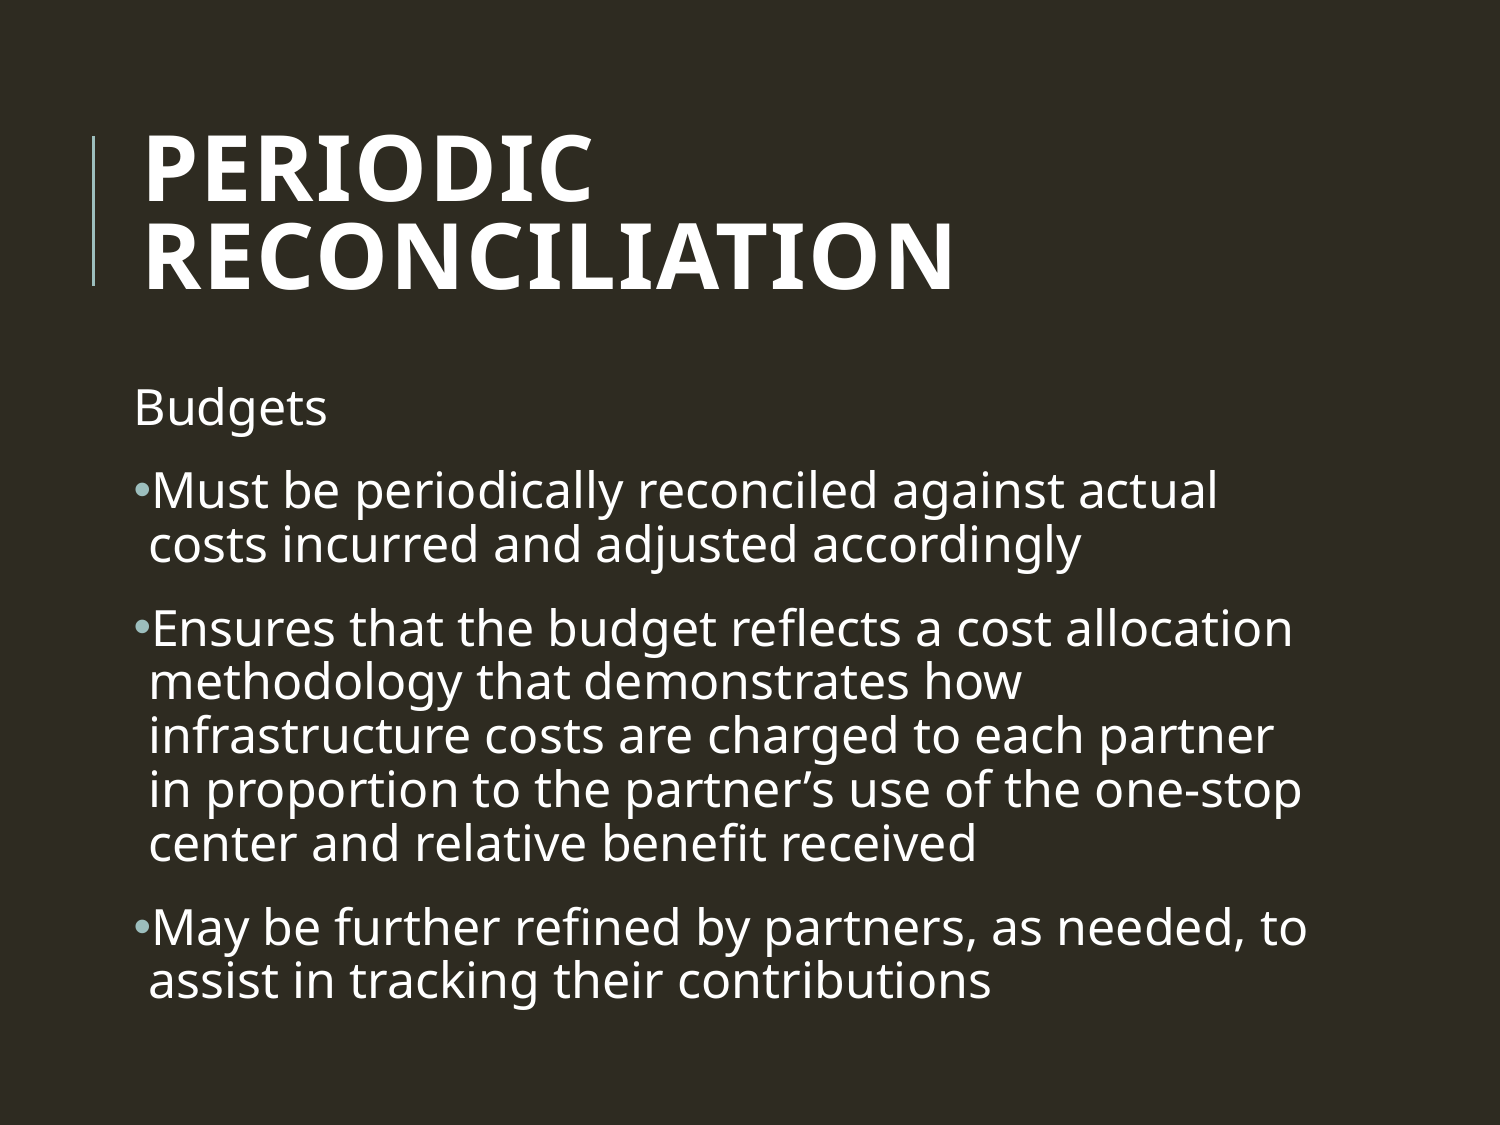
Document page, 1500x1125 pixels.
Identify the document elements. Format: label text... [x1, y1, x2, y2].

list Budgets Must be periodically reconciled against actual costs incurred and adjusted accordingly Ensures that the budget reflects a cost allocation methodology that demonstrates how infrastructure costs are charged to each partner in proportion to the partner’s use of the one-stop center and relative benefit received May be further refined by partners, as needed, to assist in tracking their contributions [126, 375, 1322, 1035]
title periodic reconciliation [126, 96, 1322, 342]
